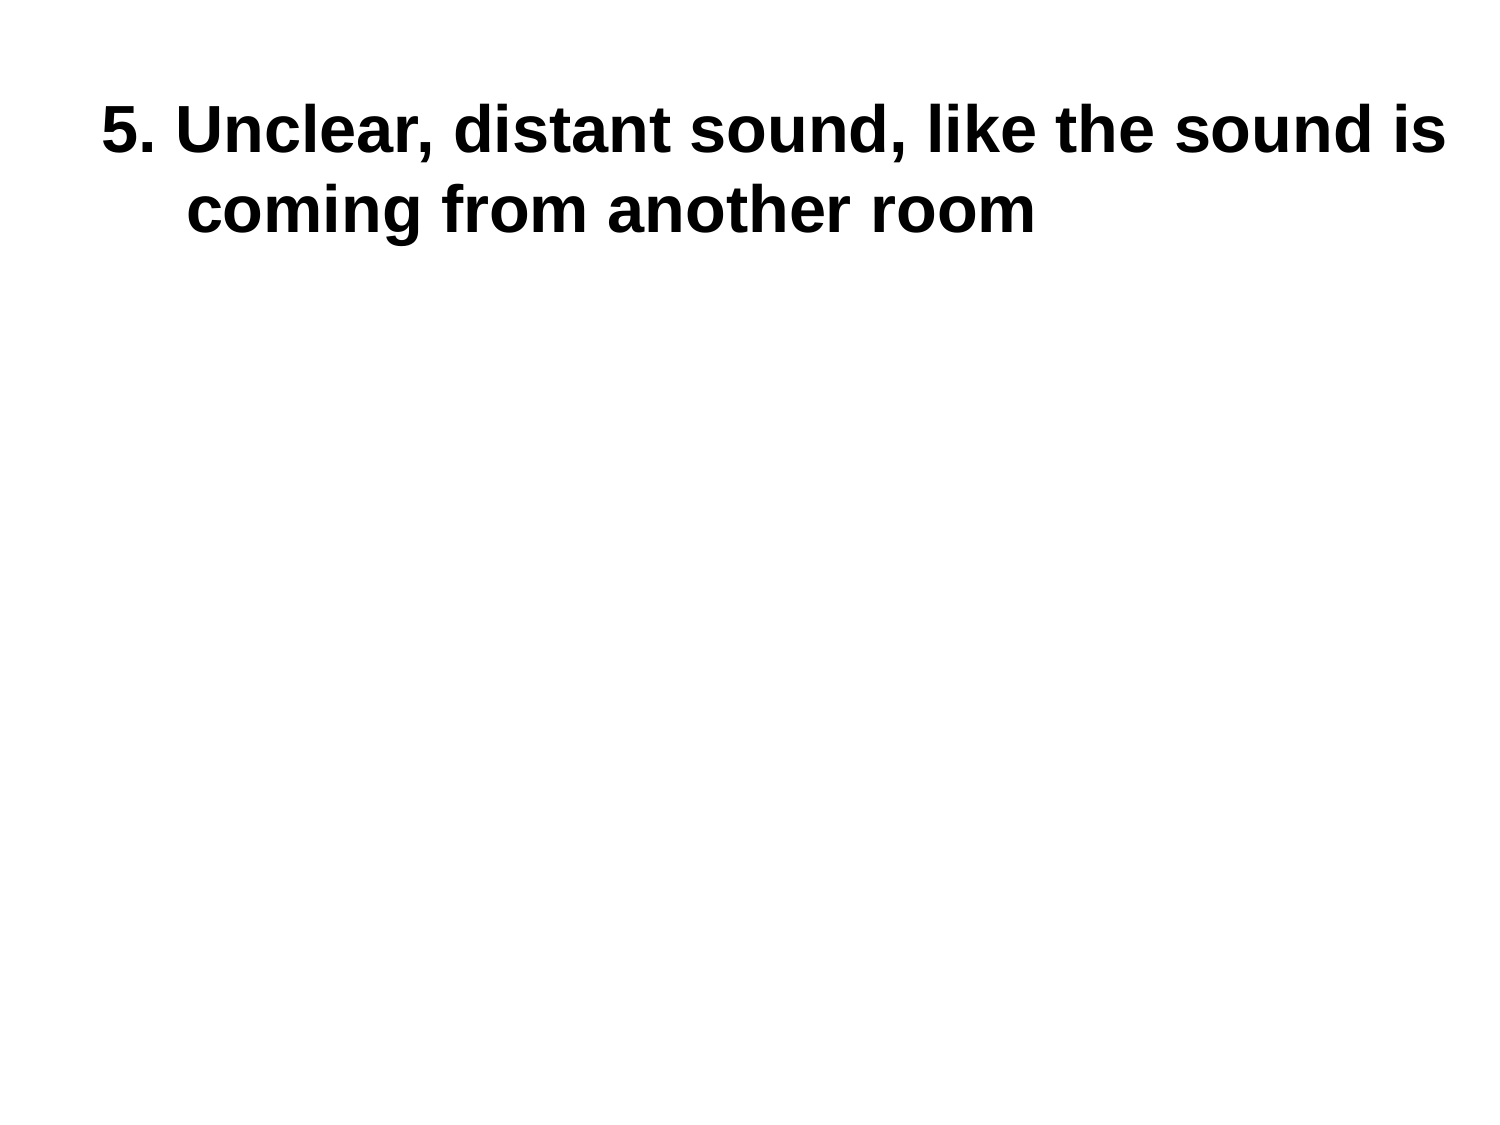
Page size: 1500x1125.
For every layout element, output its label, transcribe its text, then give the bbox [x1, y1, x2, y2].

text_box 5. Unclear, distant sound, like the sound is coming from another room [86, 76, 1500, 336]
